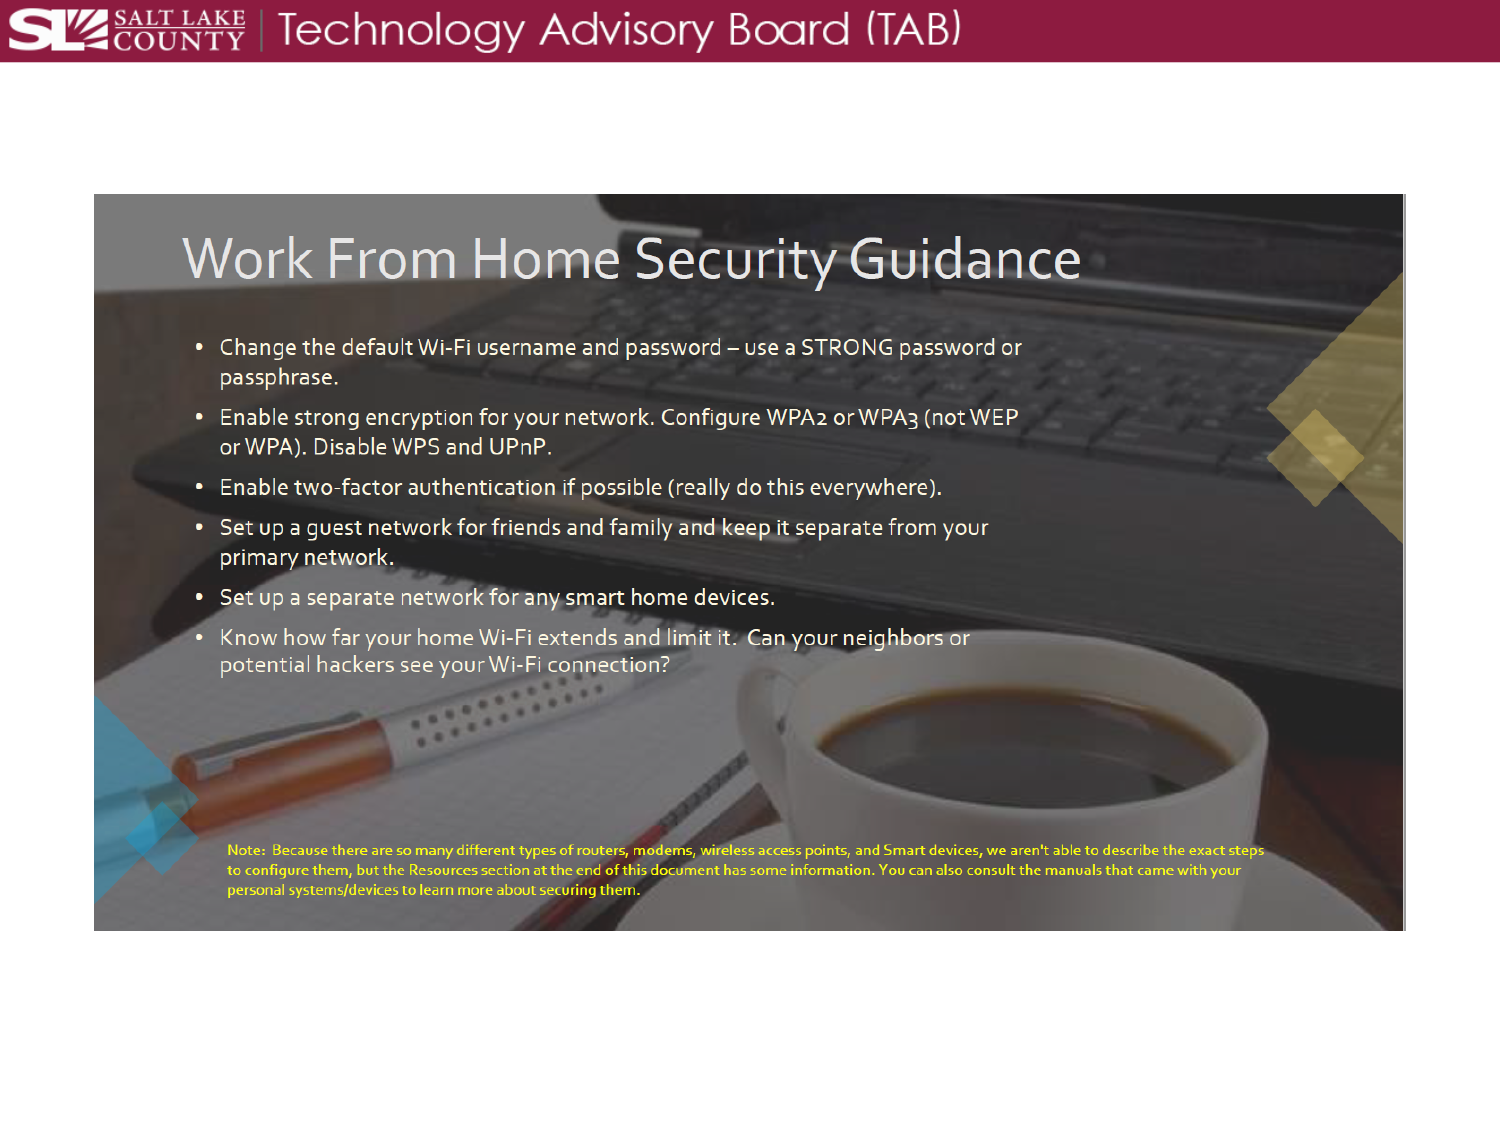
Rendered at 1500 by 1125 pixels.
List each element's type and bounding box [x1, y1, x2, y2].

list [94, 194, 1406, 931]
picture [0, 0, 1500, 1125]
